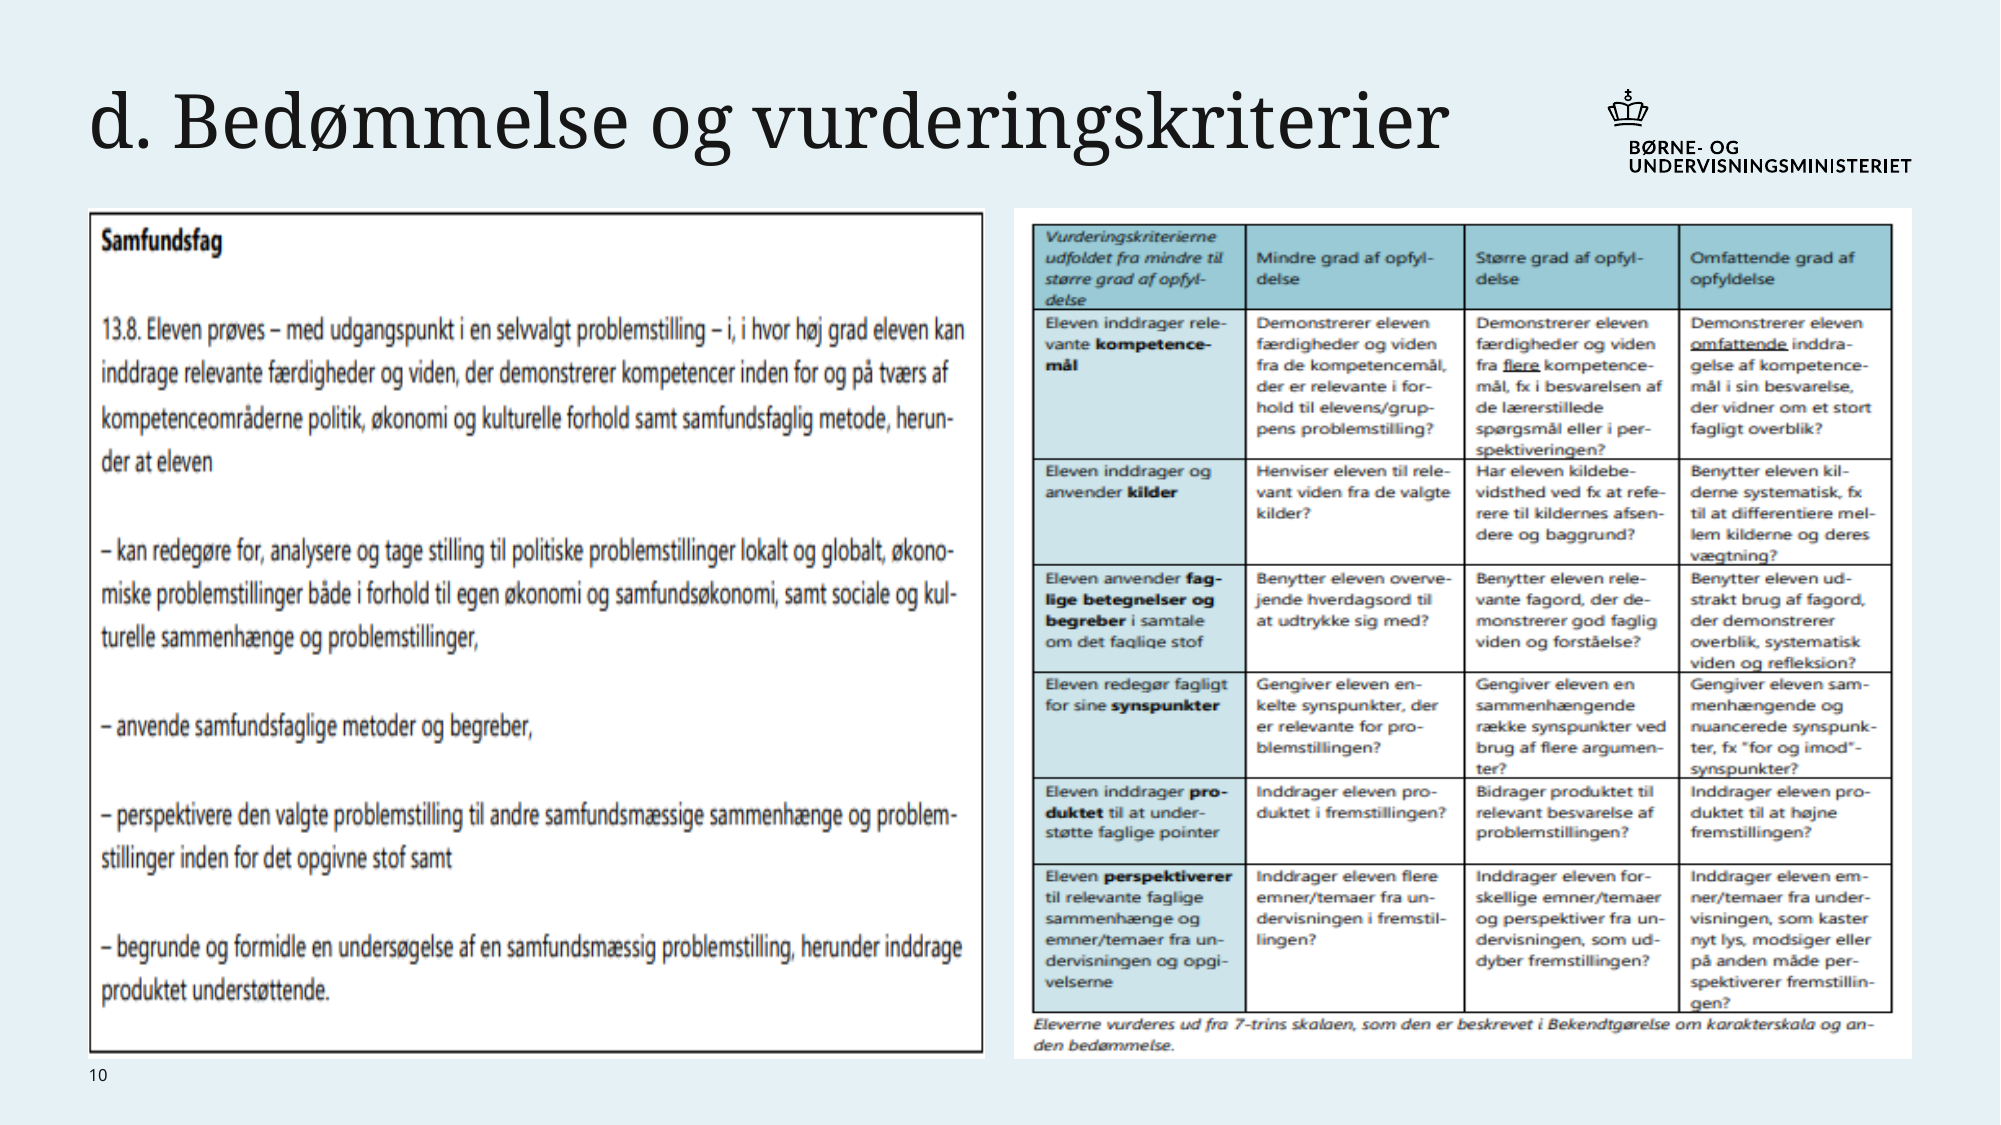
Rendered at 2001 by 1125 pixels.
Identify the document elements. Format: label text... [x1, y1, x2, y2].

slide_number 10 [88, 1059, 134, 1088]
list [1014, 208, 1912, 1059]
title d. Bedømmelse og vurderingskriterier [88, 88, 1608, 242]
picture [88, 208, 985, 1059]
